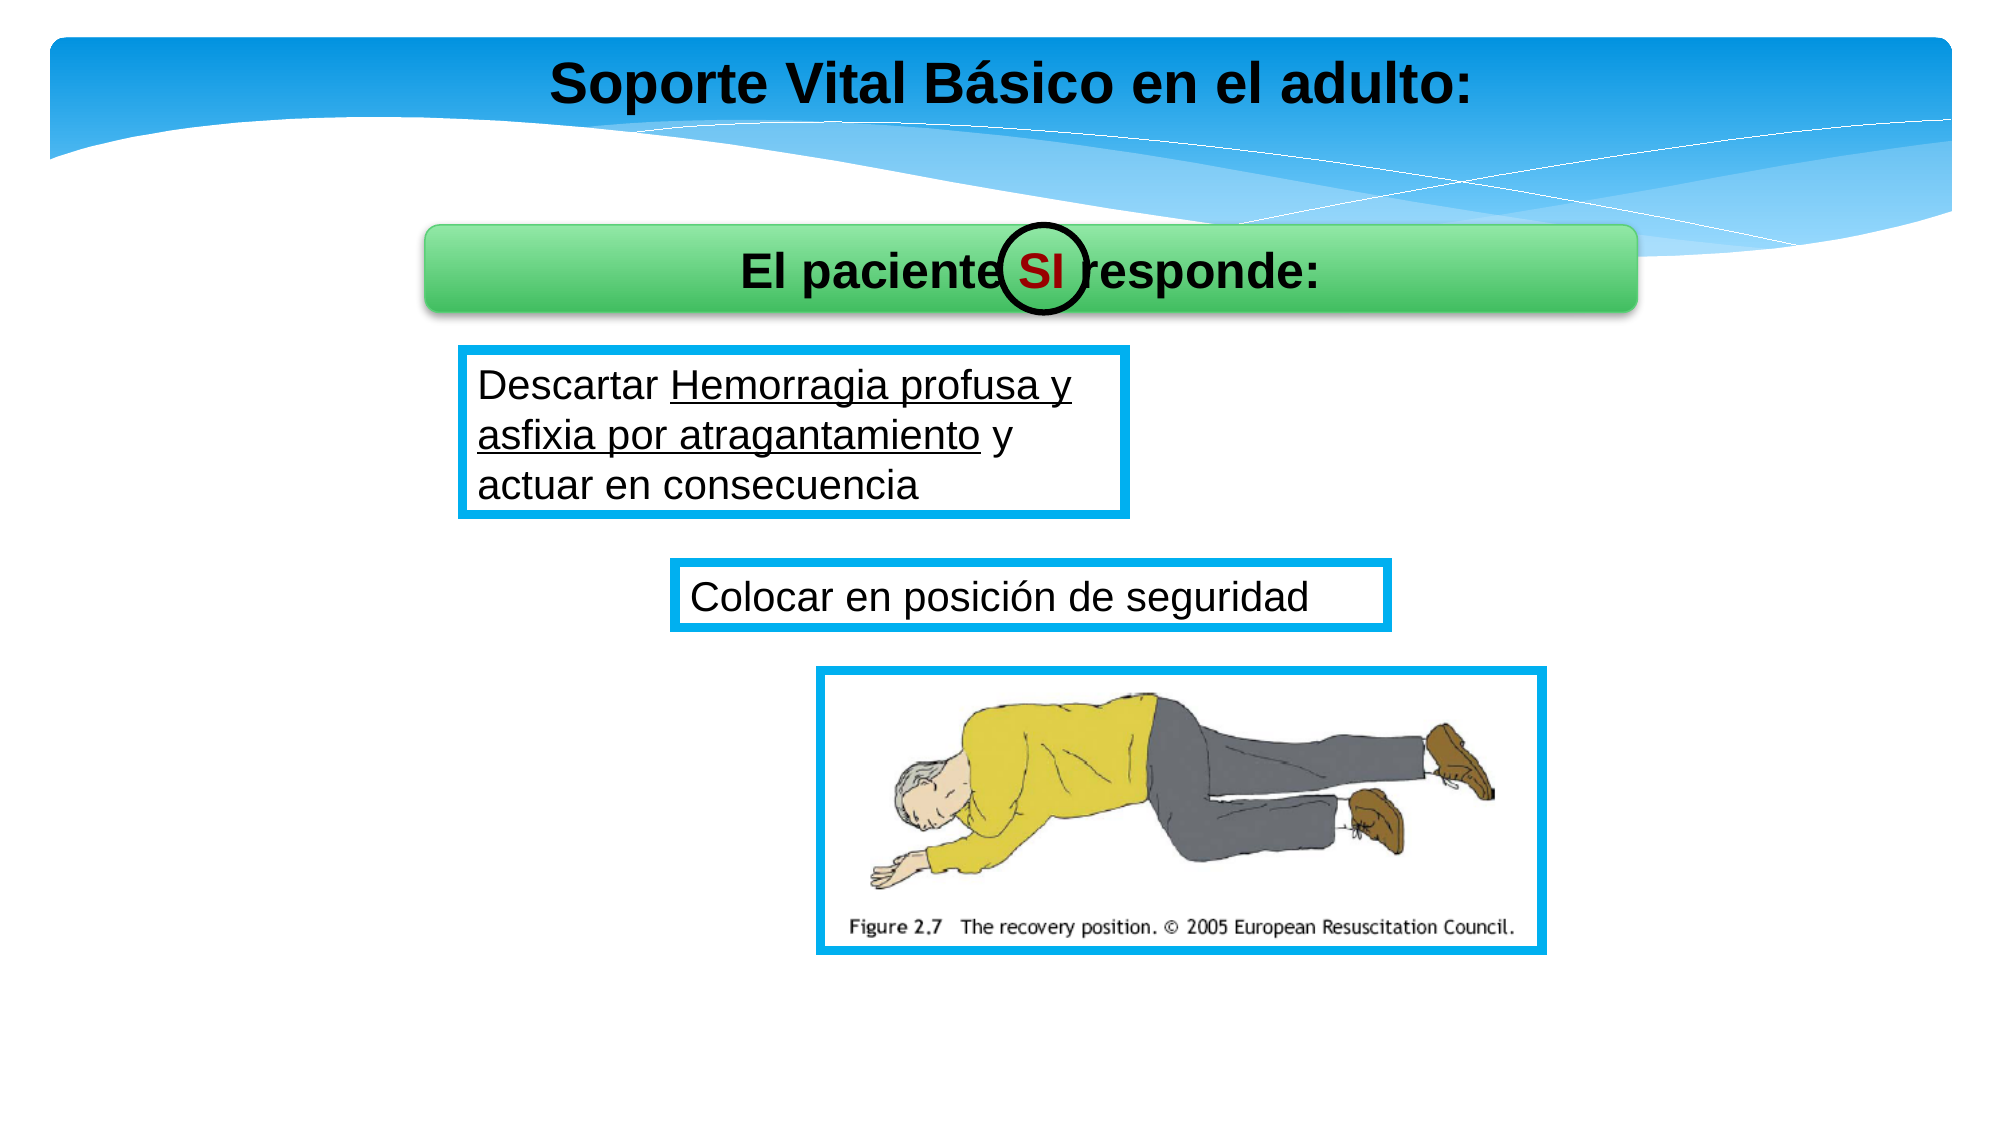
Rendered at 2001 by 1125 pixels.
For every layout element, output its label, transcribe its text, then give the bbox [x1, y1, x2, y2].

text_box [999, 224, 1088, 313]
text_box El paciente SI responde: [424, 224, 1639, 314]
picture [826, 676, 1536, 945]
text_box Soporte Vital Básico en el adulto: [449, 37, 1575, 123]
text_box Descartar Hemorragia profusa y asfixia por atragantamiento y actuar en consecuencia [462, 350, 1125, 515]
text_box Colocar en posición de seguridad [675, 562, 1388, 628]
